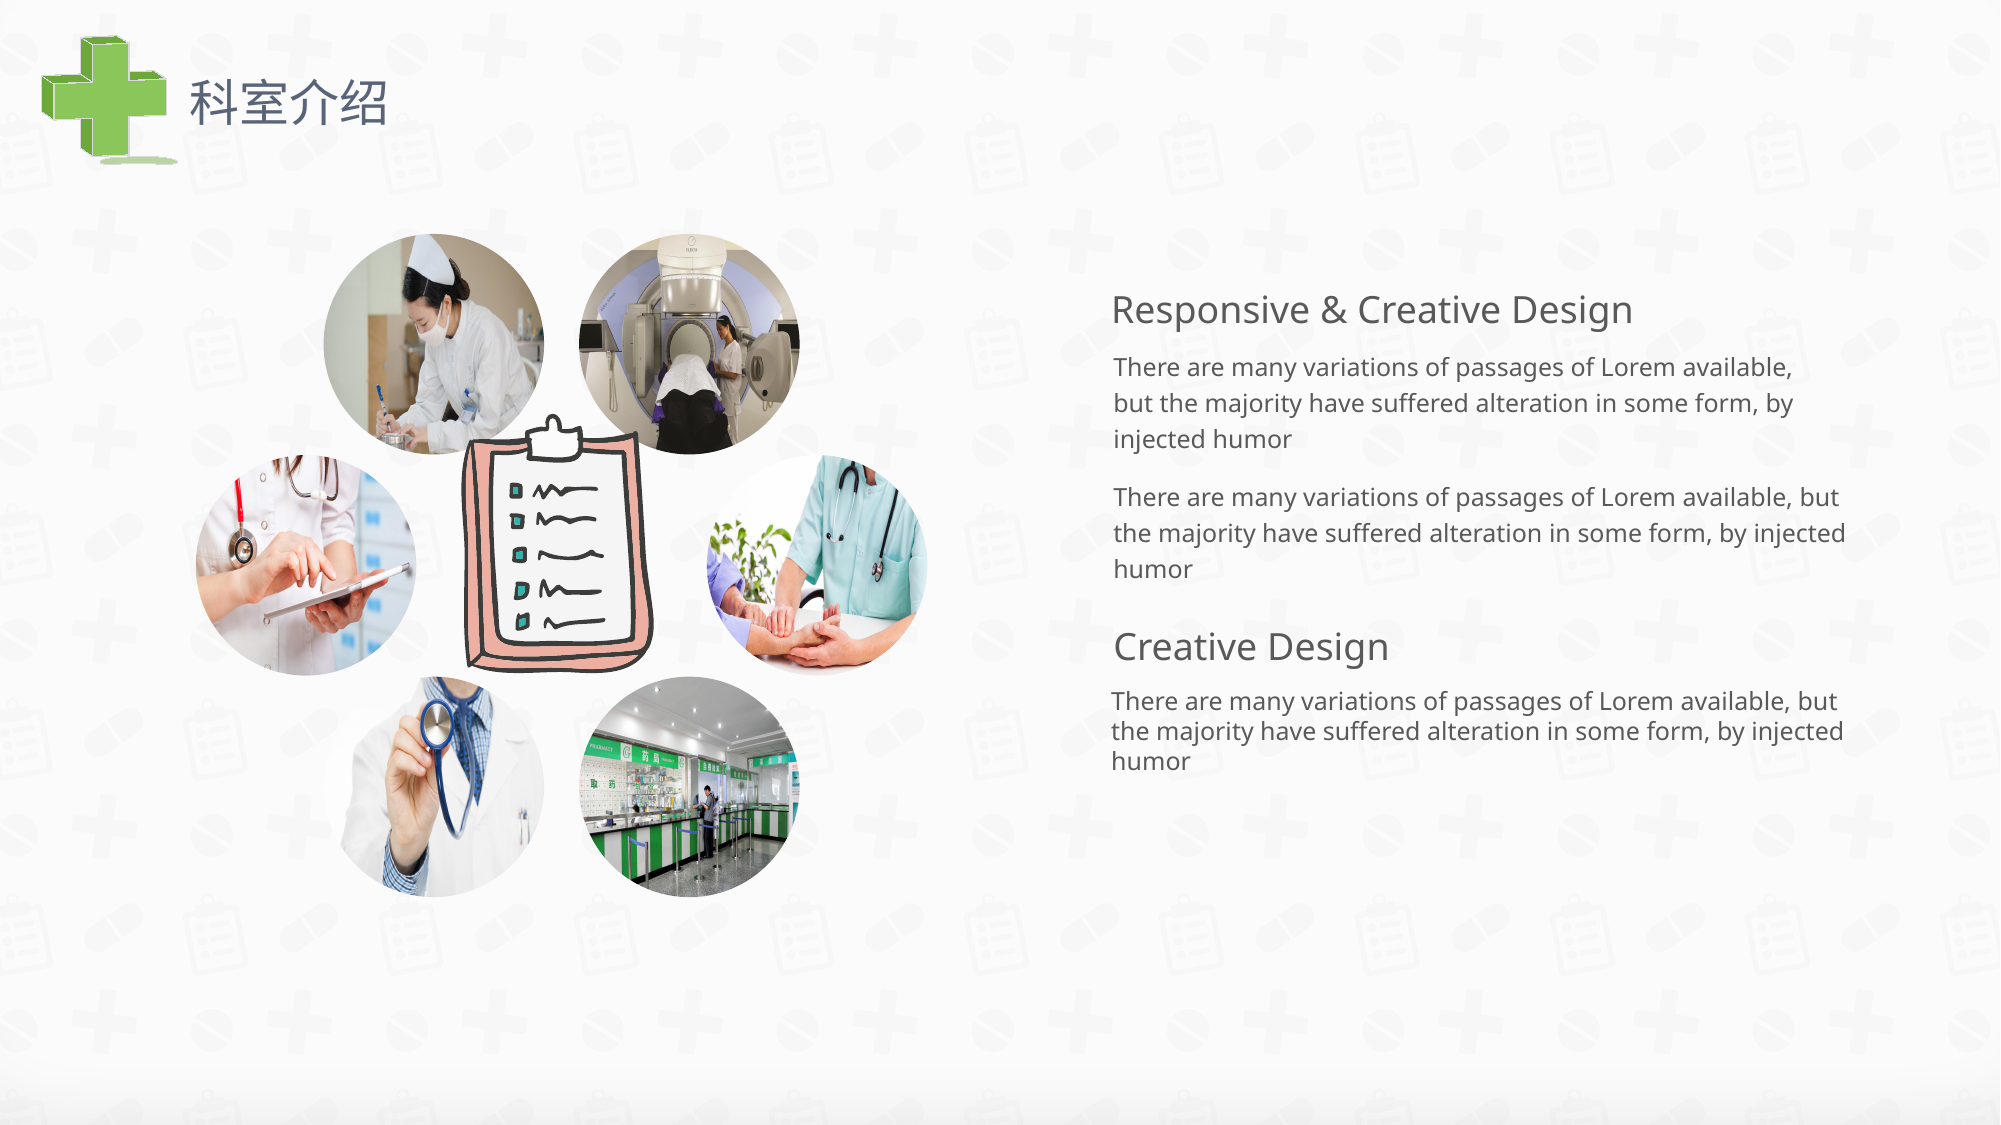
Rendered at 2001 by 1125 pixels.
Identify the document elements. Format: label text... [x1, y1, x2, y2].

text_box [194, 454, 418, 677]
text_box 科室介绍 [174, 59, 614, 150]
text_box There are many variations of passages of Lorem available, but the majority have suffered alteration in some form, by injected humor [1098, 467, 1878, 585]
text_box [322, 675, 546, 899]
text_box Creative Design [1098, 615, 1727, 675]
text_box There are many variations of passages of Lorem available, but the majority have suffered alteration in some form, by injected humor [1096, 678, 1876, 795]
text_box Responsive & Creative Design [1096, 278, 1725, 339]
text_box [578, 232, 801, 456]
text_box [705, 454, 929, 677]
text_box There are many variations of passages of Lorem available, but the majority have suffered alteration in some form, by injected humor [1098, 338, 1826, 455]
text_box [322, 232, 546, 456]
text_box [455, 413, 655, 679]
text_box [578, 675, 801, 899]
